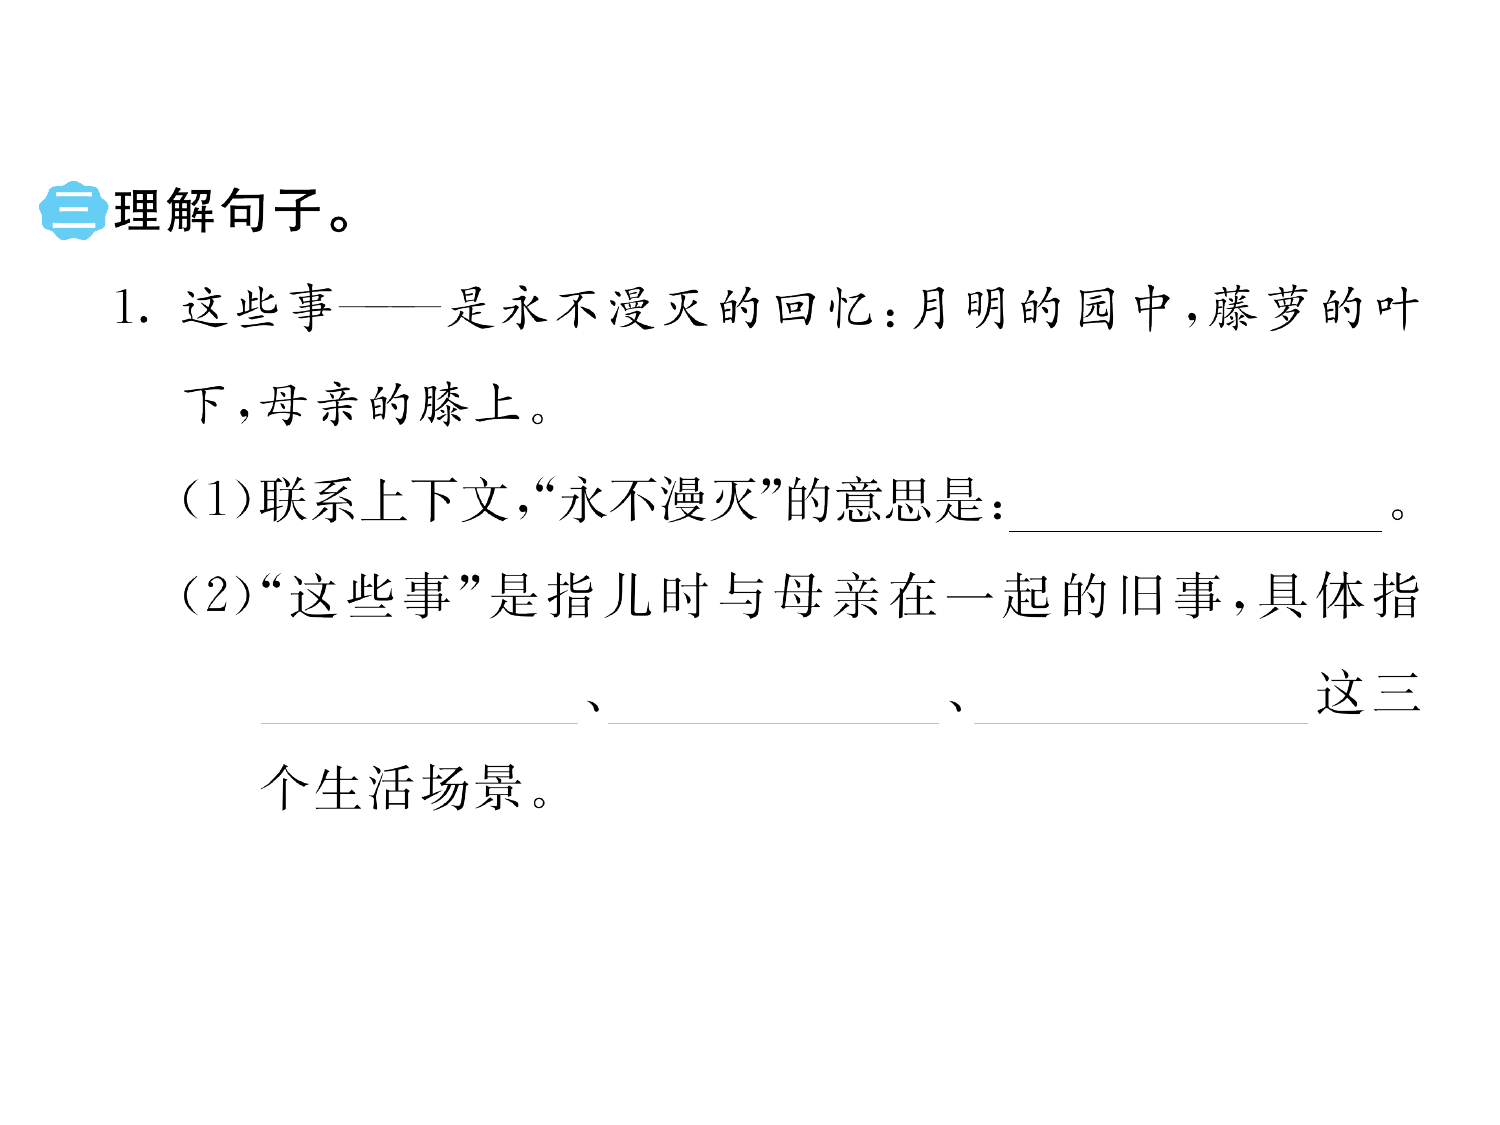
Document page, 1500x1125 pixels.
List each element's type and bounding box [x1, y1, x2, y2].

picture [35, 148, 1453, 826]
